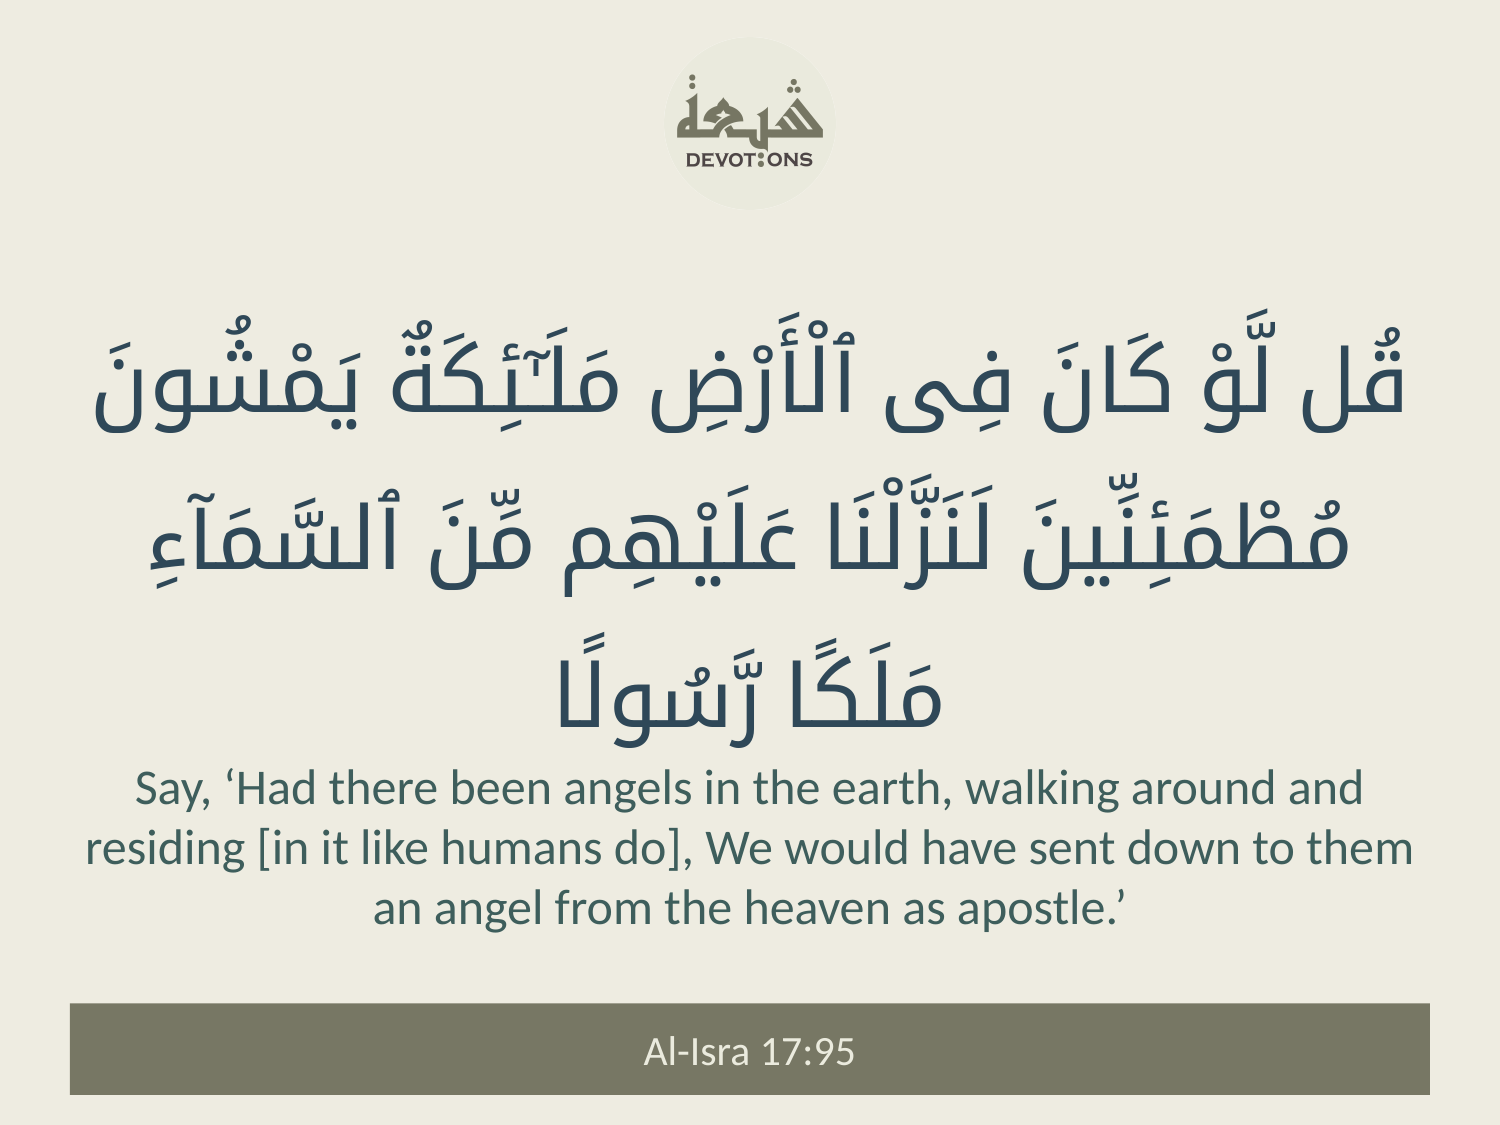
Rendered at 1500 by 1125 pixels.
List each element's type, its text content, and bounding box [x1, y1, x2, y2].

list Al-Isra 17:95 [69, 1003, 1430, 1095]
picture [656, 29, 844, 203]
list قُل لَّوْ كَانَ فِى ٱلْأَرْضِ مَلَـٰٓئِكَةٌ يَمْشُونَ مُطْمَئِنِّينَ لَنَزَّلْنَا عَلَيْهِم مِّنَ ٱلسَّمَآءِ مَلَكًا رَّسُولًا Say, ‘Had there been angels in the earth, walking around and residing [in it like humans do], We would have sent down to them an angel from the heaven as apostle.’ [69, 203, 1430, 1003]
